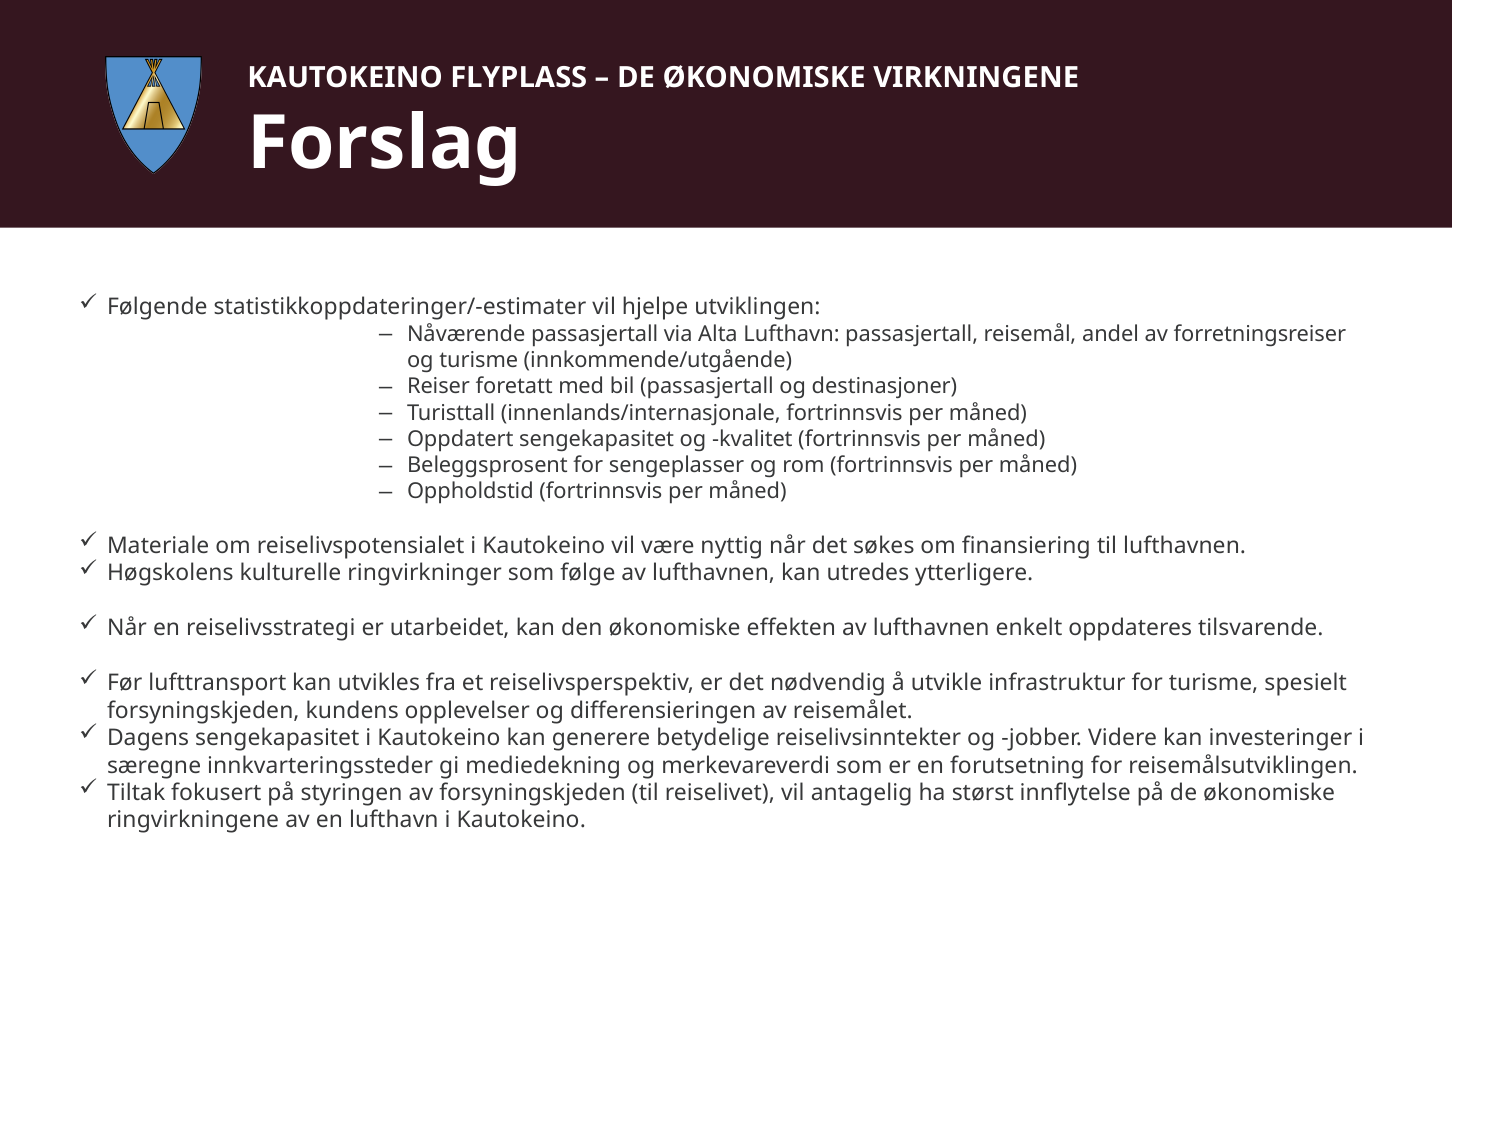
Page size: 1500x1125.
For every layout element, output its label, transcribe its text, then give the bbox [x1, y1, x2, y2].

text_box [0, 0, 1454, 230]
text_box Følgende statistikkoppdateringer/-estimater vil hjelpe utviklingen: Nåværende passasjertall via Alta Lufthavn: passasjertall, reisemål, andel av forretningsreiser og turisme (innkommende/utgående) Reiser foretatt med bil (passasjertall og destinasjoner) Turisttall (innenlands/internasjonale, fortrinnsvis per måned) Oppdatert sengekapasitet og -kvalitet (fortrinnsvis per måned) Beleggsprosent for sengeplasser og rom (fortrinnsvis per måned) Oppholdstid (fortrinnsvis per måned) Materiale om reiselivspotensialet i Kautokeino vil være nyttig når det søkes om finansiering til lufthavnen. Høgskolens kulturelle ringvirkninger som følge av lufthavnen, kan utredes ytterligere. Når en reiselivsstrategi er utarbeidet, kan den økonomiske effekten av lufthavnen enkelt oppdateres tilsvarende. Før lufttransport kan utvikles fra et reiselivsperspektiv, er det nødvendig å utvikle infrastruktur for turisme, spesielt forsyningskjeden, kundens opplevelser og differensieringen av reisemålet. Dagens sengekapasitet i Kautokeino kan generere betydelige reiselivsinntekter og -jobber. Videre kan investeringer i særegne innkvarteringssteder gi mediedekning og merkevareverdi som er en forutsetning for reisemålsutviklingen. Tiltak fokusert på styringen av forsyningskjeden (til reiselivet), vil antagelig ha størst innflytelse på de økonomiske ringvirkningene av en lufthavn i Kautokeino. [64, 284, 1388, 868]
picture [105, 56, 202, 174]
text_box KAUTOKEINO FLYPLASS – DE ØKONOMISKE VIRKNINGENE Forslag [232, 50, 1500, 191]
